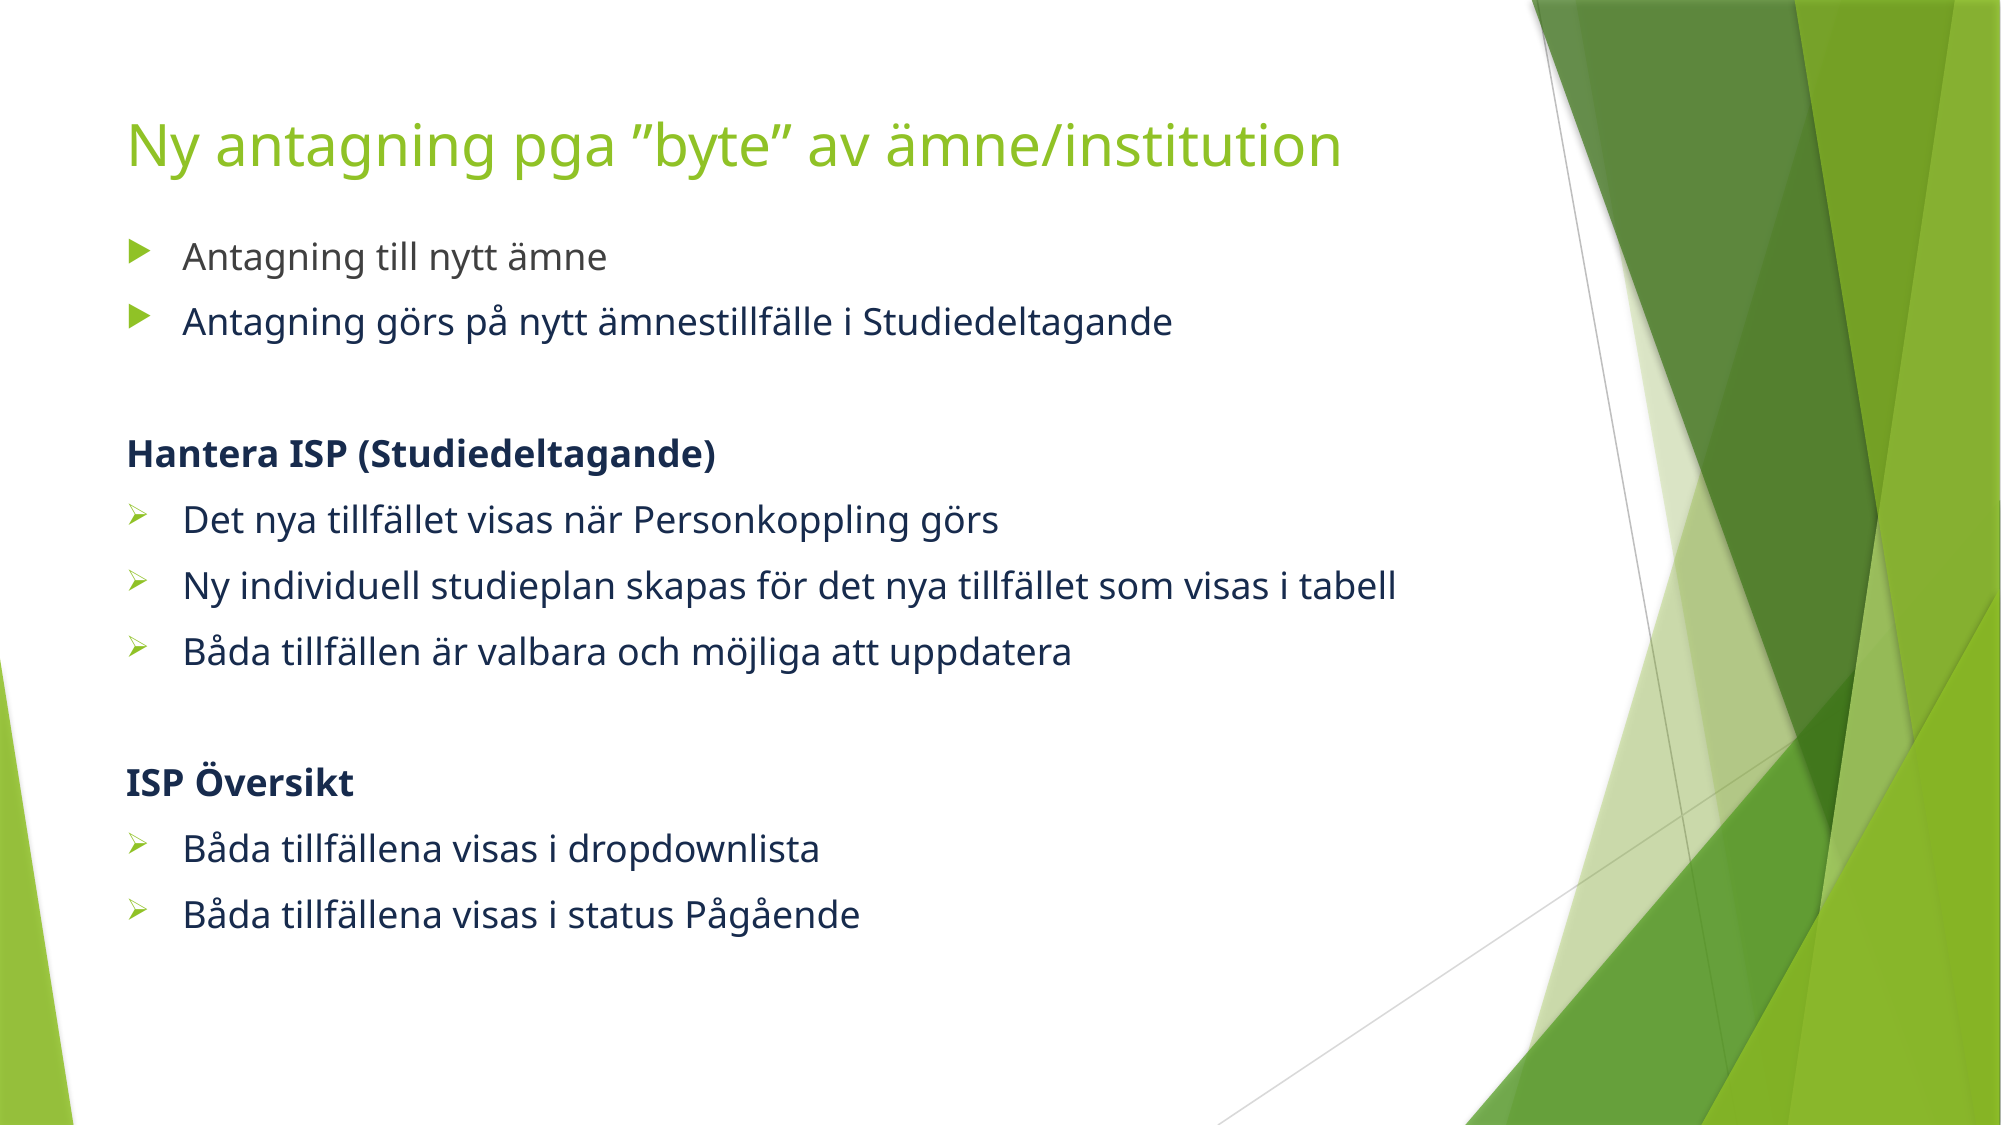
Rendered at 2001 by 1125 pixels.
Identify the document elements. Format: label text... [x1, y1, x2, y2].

list Antagning till nytt ämne Antagning görs på nytt ämnestillfälle i Studiedeltagande Hantera ISP (Studiedeltagande) Det nya tillfället visas när Personkoppling görs Ny individuell studieplan skapas för det nya tillfället som visas i tabell Båda tillfällen är valbara och möjliga att uppdatera ISP Översikt Båda tillfällena visas i dropdownlista Båda tillfällena visas i status Pågående [111, 224, 1589, 1085]
title Ny antagning pga ”byte” av ämne/institution [111, 99, 1545, 224]
